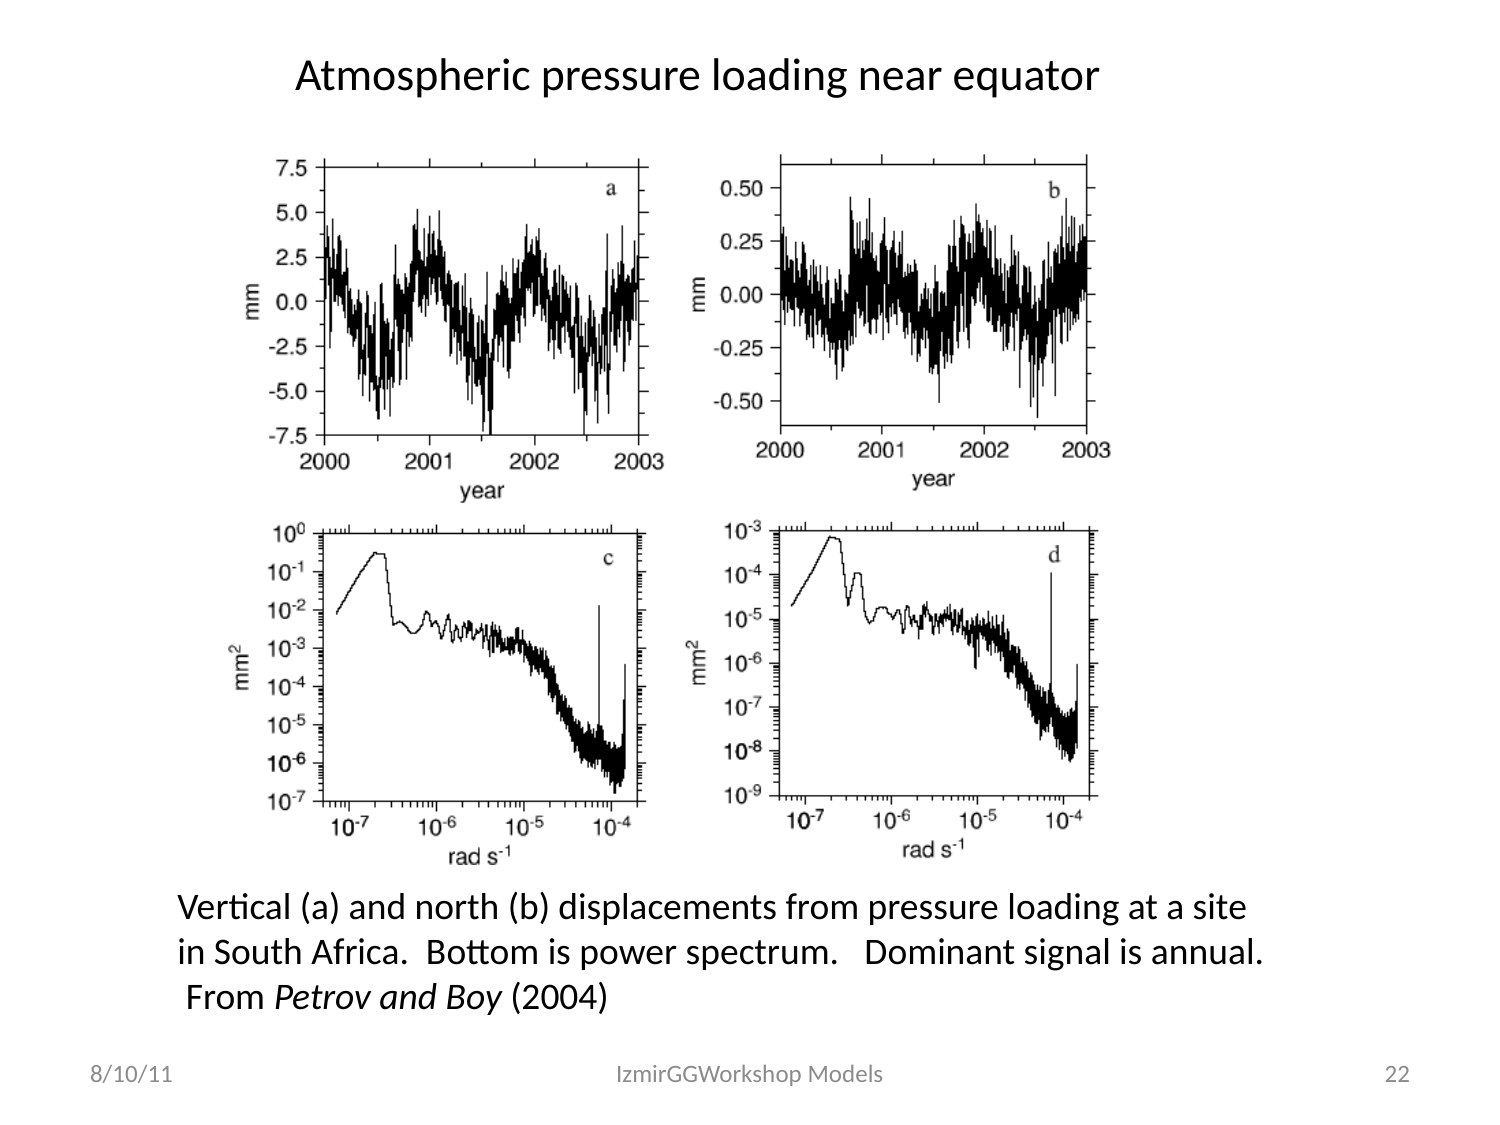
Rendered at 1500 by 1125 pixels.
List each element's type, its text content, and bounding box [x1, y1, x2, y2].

footer IzmirGGWorkshop Models [512, 1042, 988, 1103]
text_box Vertical (a) and north (b) displacements from pressure loading at a site in South Africa. Bottom is power spectrum. Dominant signal is annual. From Petrov and Boy (2004) [162, 874, 1288, 1070]
slide_number 22 [1074, 1042, 1425, 1103]
text_box Atmospheric pressure loading near equator [280, 37, 1116, 108]
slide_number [75, 1042, 425, 1103]
picture [212, 149, 1149, 866]
